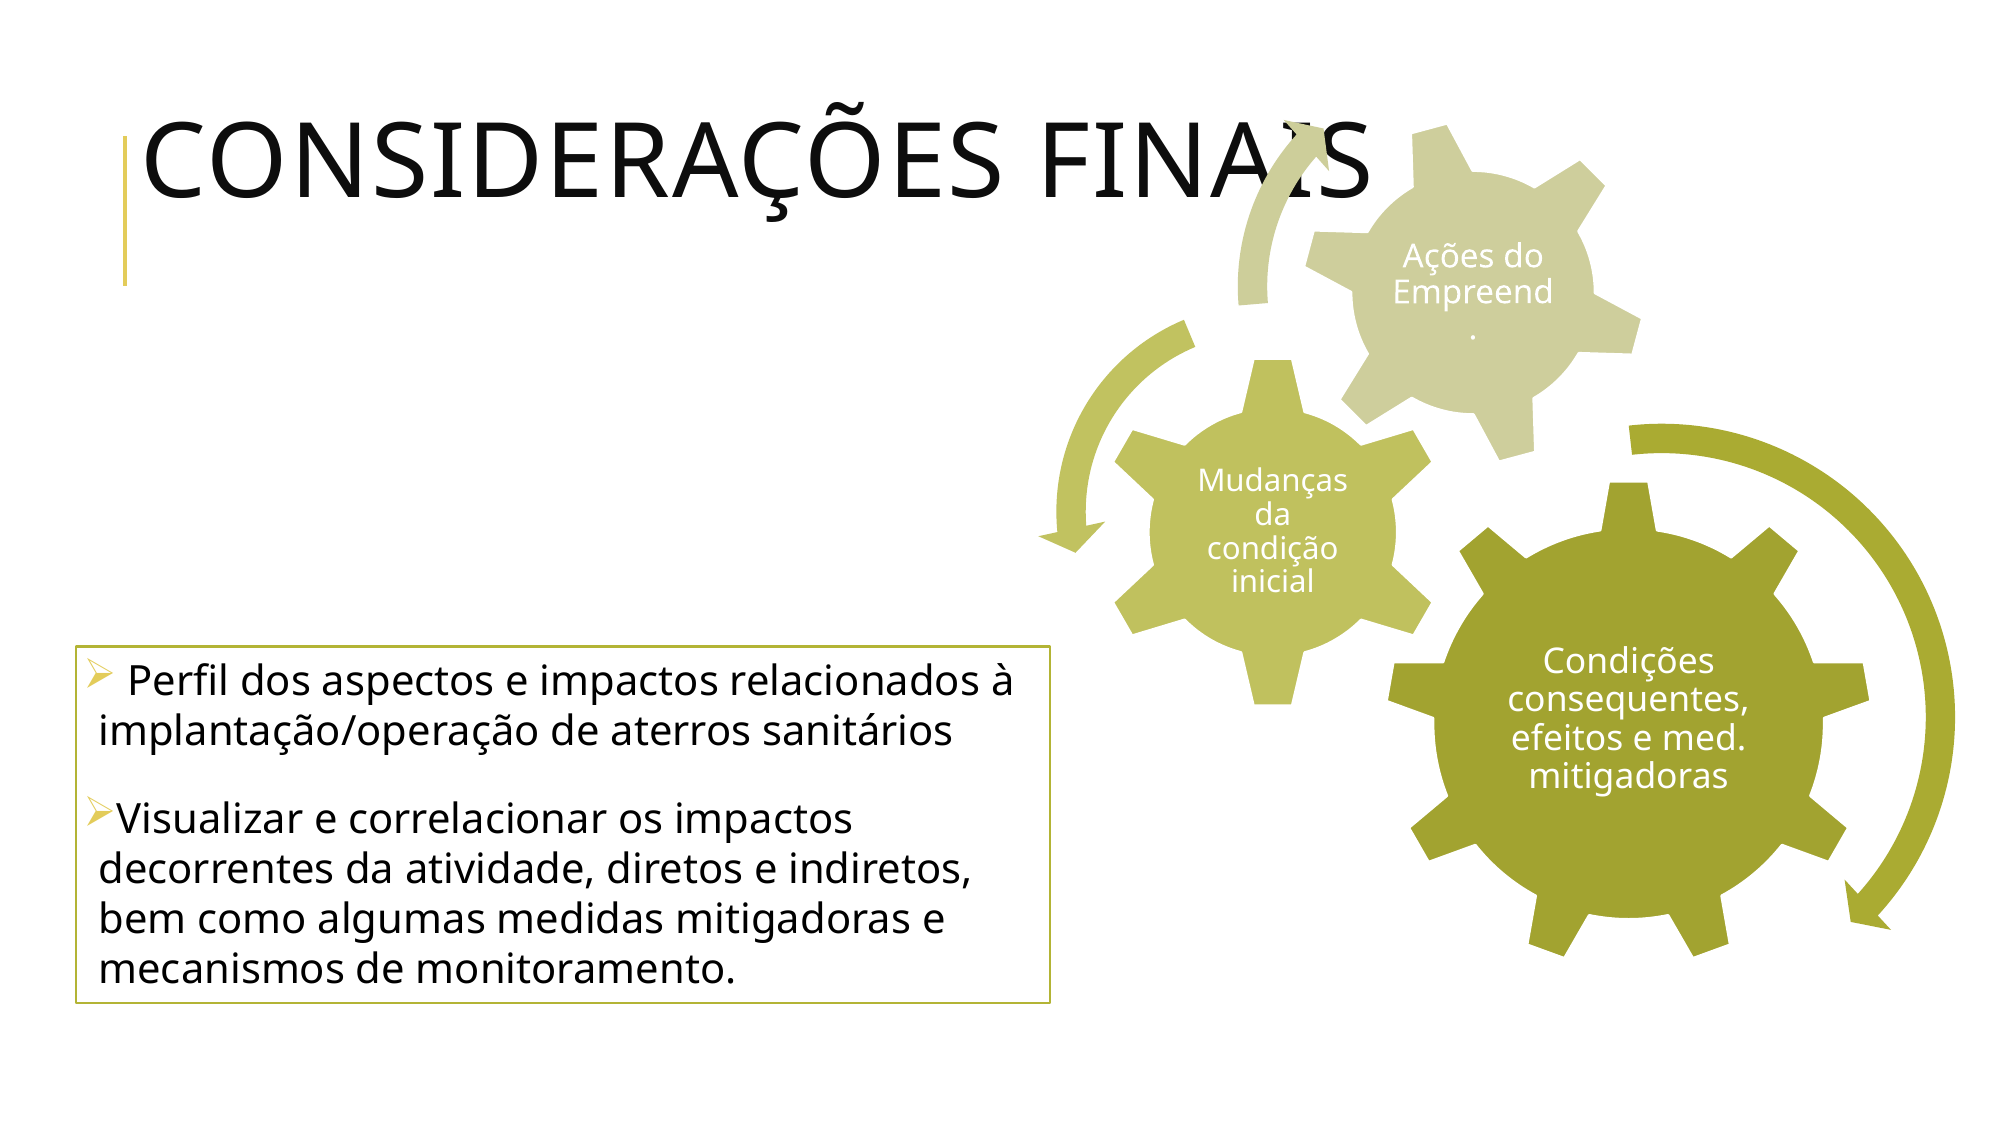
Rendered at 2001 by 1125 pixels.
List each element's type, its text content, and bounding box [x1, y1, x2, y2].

title Considerações FINAIS [125, 44, 1721, 291]
list Perfil dos aspectos e impactos relacionados à implantação/operação de aterros sanitários Visualizar e correlacionar os impactos decorrentes da atividade, diretos e indiretos, bem como algumas medidas mitigadoras e mecanismos de monitoramento. [75, 645, 1051, 1004]
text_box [761, 78, 2000, 969]
